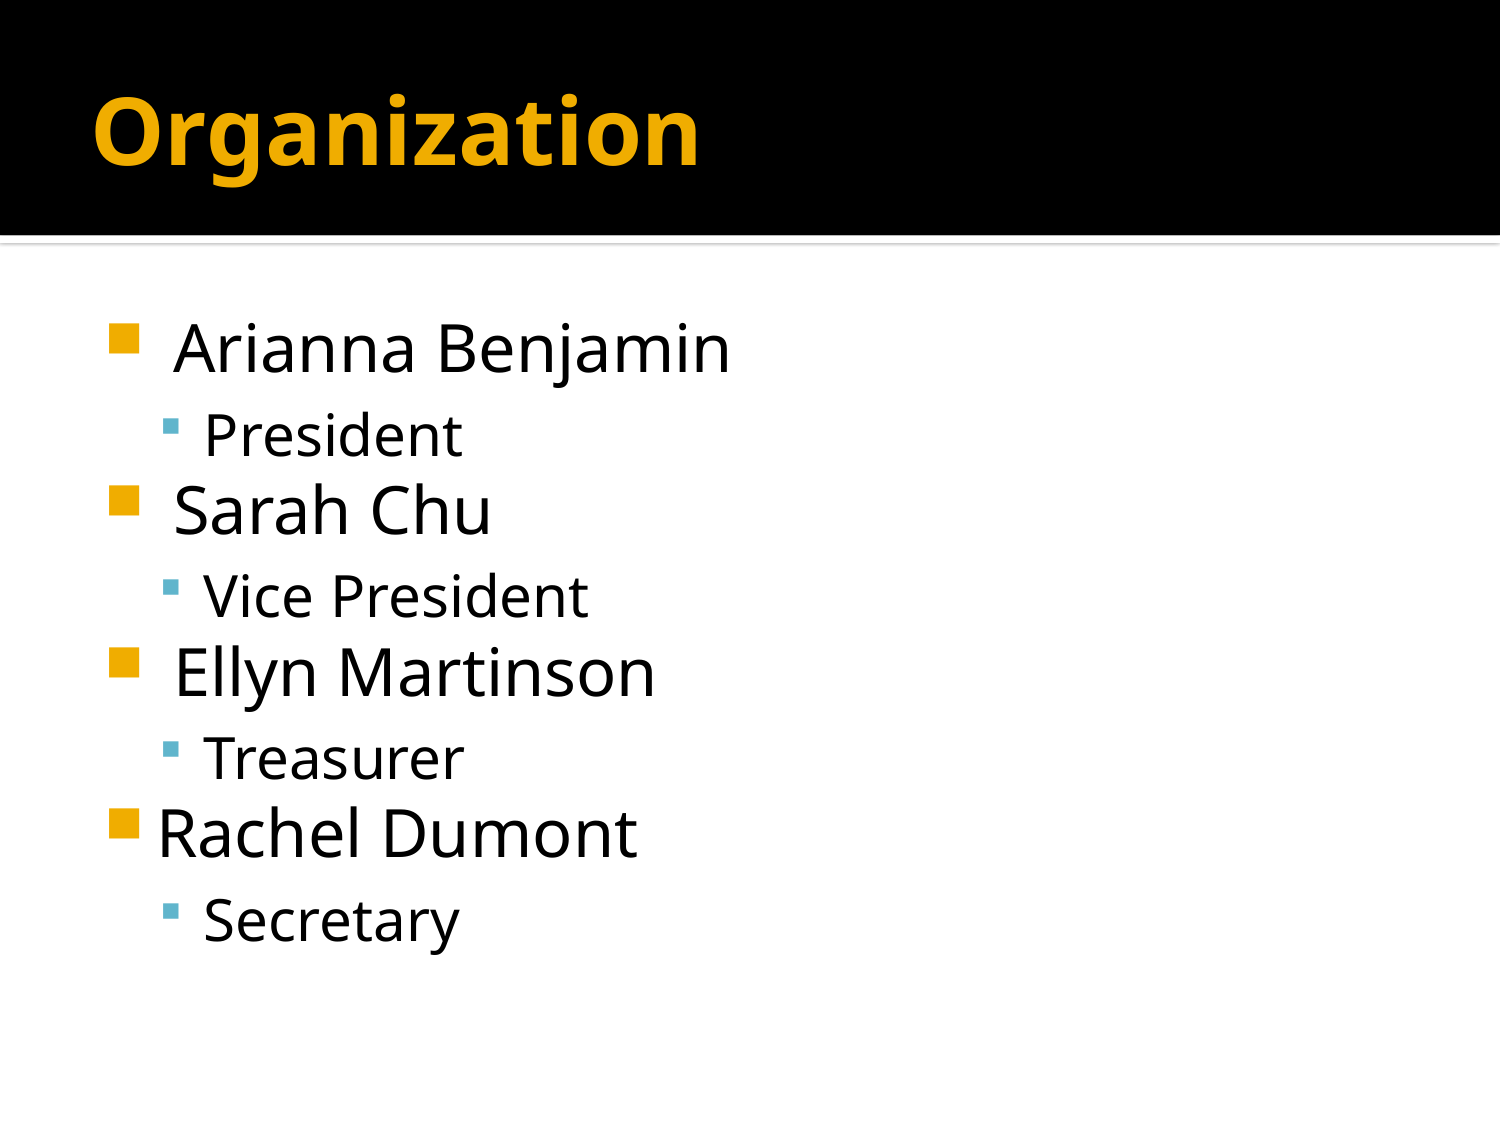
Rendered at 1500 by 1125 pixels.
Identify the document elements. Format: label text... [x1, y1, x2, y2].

list Arianna Benjamin President Sarah Chu Vice President Ellyn Martinson Treasurer Rachel Dumont Secretary [75, 291, 1425, 1050]
title Organization [75, 25, 1425, 231]
